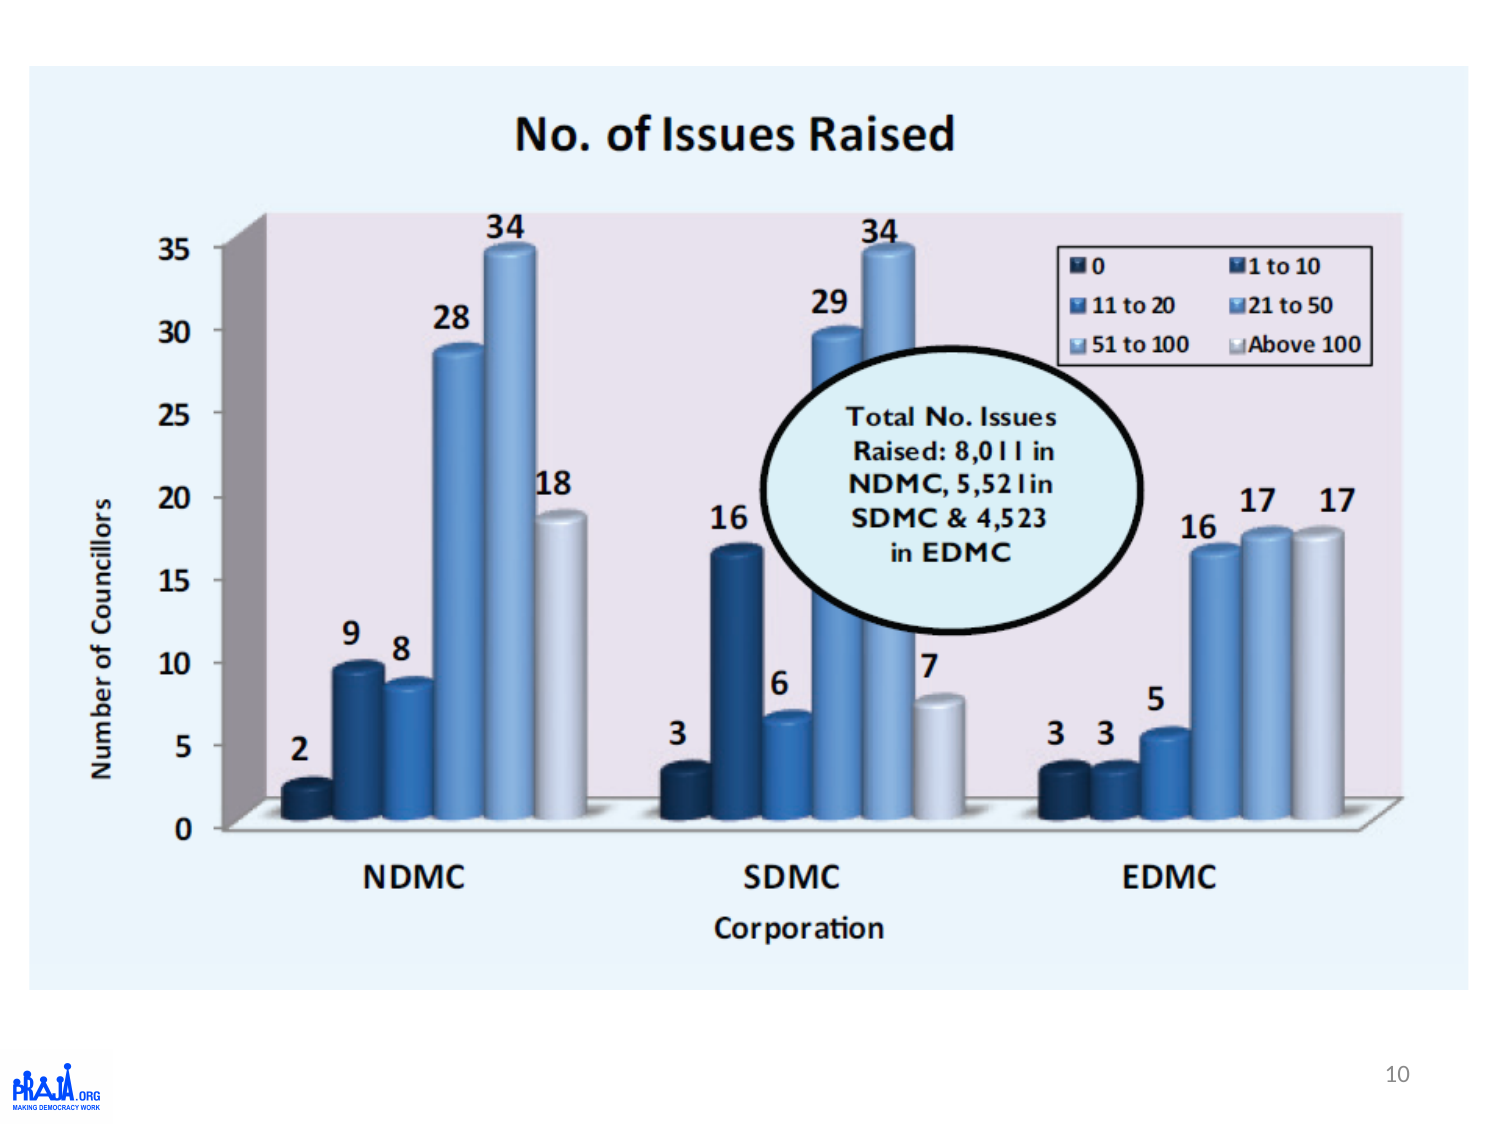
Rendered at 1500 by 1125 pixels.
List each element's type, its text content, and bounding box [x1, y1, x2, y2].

picture [29, 66, 1469, 991]
slide_number 10 [1074, 1042, 1425, 1103]
picture [0, 1048, 113, 1125]
